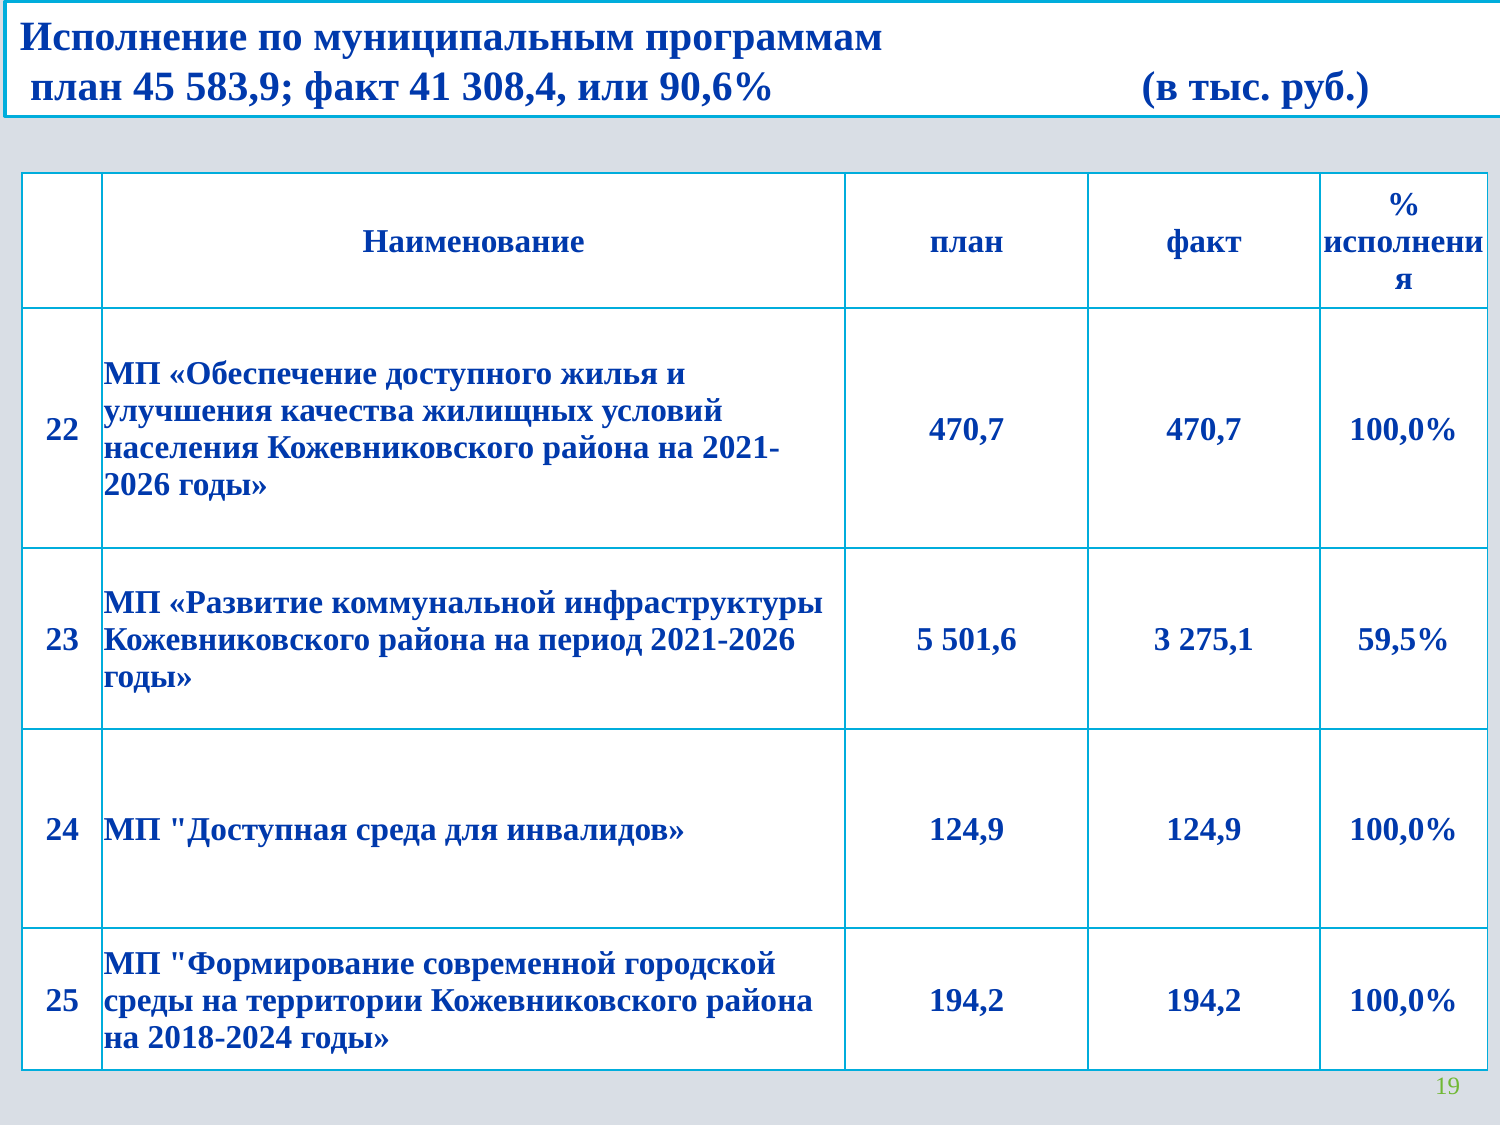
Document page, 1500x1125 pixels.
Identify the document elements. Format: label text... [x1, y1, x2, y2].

table_cell 194,2 [1089, 929, 1319, 1069]
text_box Исполнение по муниципальным программам план 45 583,9; факт 41 308,4, или 90,6% (в тыс. руб.) [3, 0, 1500, 118]
table_cell 100,0% [1321, 309, 1487, 547]
table_cell МП "Формирование современной городской среды на территории Кожевниковского района на 2018-2024 годы» [103, 929, 844, 1069]
slide_number 19 [1350, 1071, 1475, 1103]
table_cell 124,9 [846, 730, 1087, 927]
table_cell 3 275,1 [1089, 549, 1319, 728]
table_cell 23 [23, 549, 101, 728]
table_cell 24 [23, 730, 101, 927]
table_cell 470,7 [1089, 309, 1319, 547]
table_cell 124,9 [1089, 730, 1319, 927]
table_cell 194,2 [846, 929, 1087, 1069]
table_cell 25 [23, 929, 101, 1069]
table_cell МП «Развитие коммунальной инфраструктуры Кожевниковского района на период 2021-2026 годы» [103, 549, 844, 728]
table_cell 22 [23, 309, 101, 547]
table_header факт [1089, 174, 1319, 307]
table_cell 100,0% [1321, 730, 1487, 927]
table_cell 470,7 [846, 309, 1087, 547]
table_cell МП "Доступная среда для инвалидов» [103, 730, 844, 927]
table_header план [846, 174, 1087, 307]
table_header Наименование [103, 174, 844, 307]
table_cell 59,5% [1321, 549, 1487, 728]
table_header % исполнения [1321, 174, 1487, 307]
table_cell 100,0% [1321, 929, 1487, 1069]
table_cell МП «Обеспечение доступного жилья и улучшения качества жилищных условий населения Кожевниковского района на 2021-2026 годы» [103, 309, 844, 547]
table_header [23, 174, 101, 307]
table_cell 5 501,6 [846, 549, 1087, 728]
